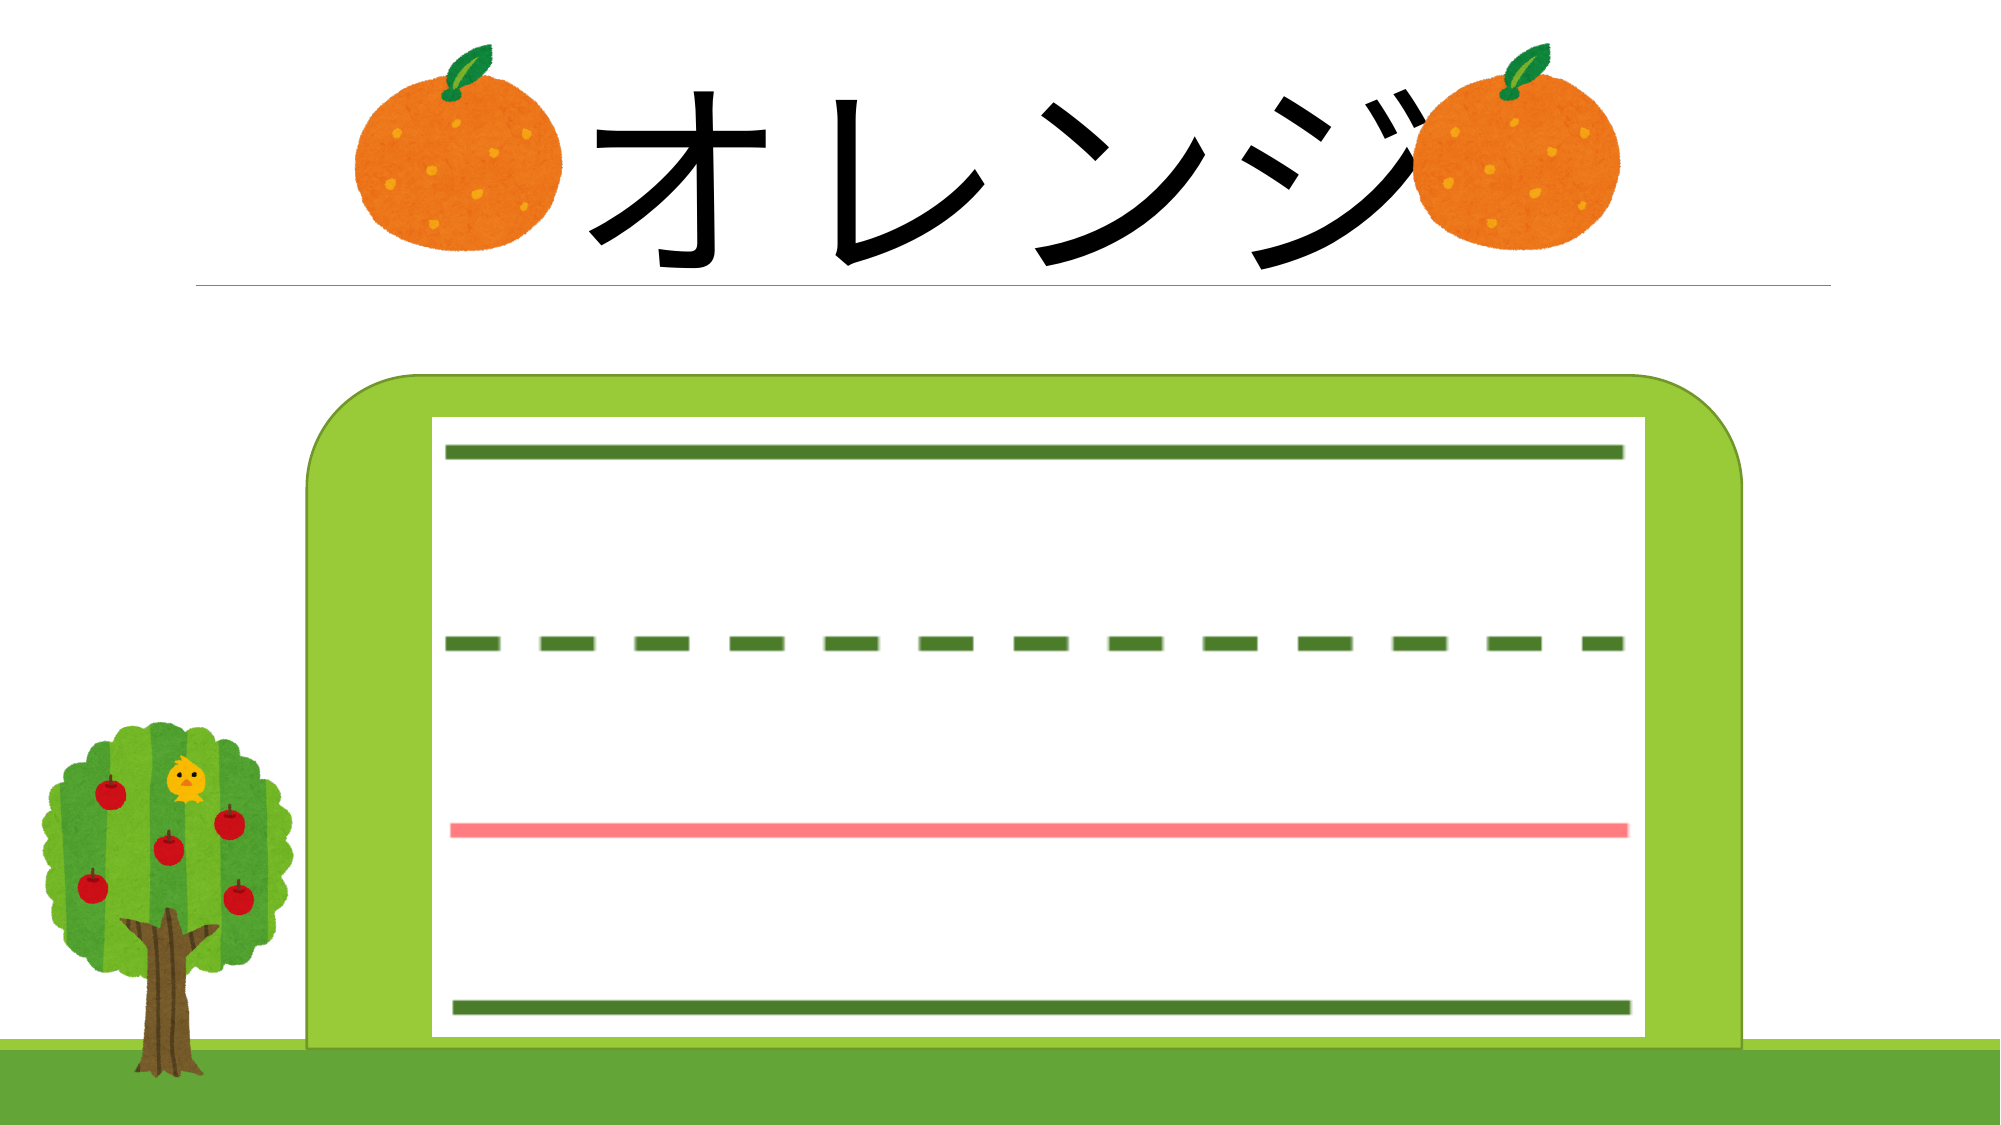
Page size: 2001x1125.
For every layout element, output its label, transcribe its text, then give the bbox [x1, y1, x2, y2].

picture [350, 38, 569, 256]
picture [1408, 37, 1628, 255]
text_box [305, 374, 1744, 1051]
title オレンジ [180, 76, 1830, 315]
picture [431, 417, 1645, 1037]
picture [23, 711, 308, 1088]
